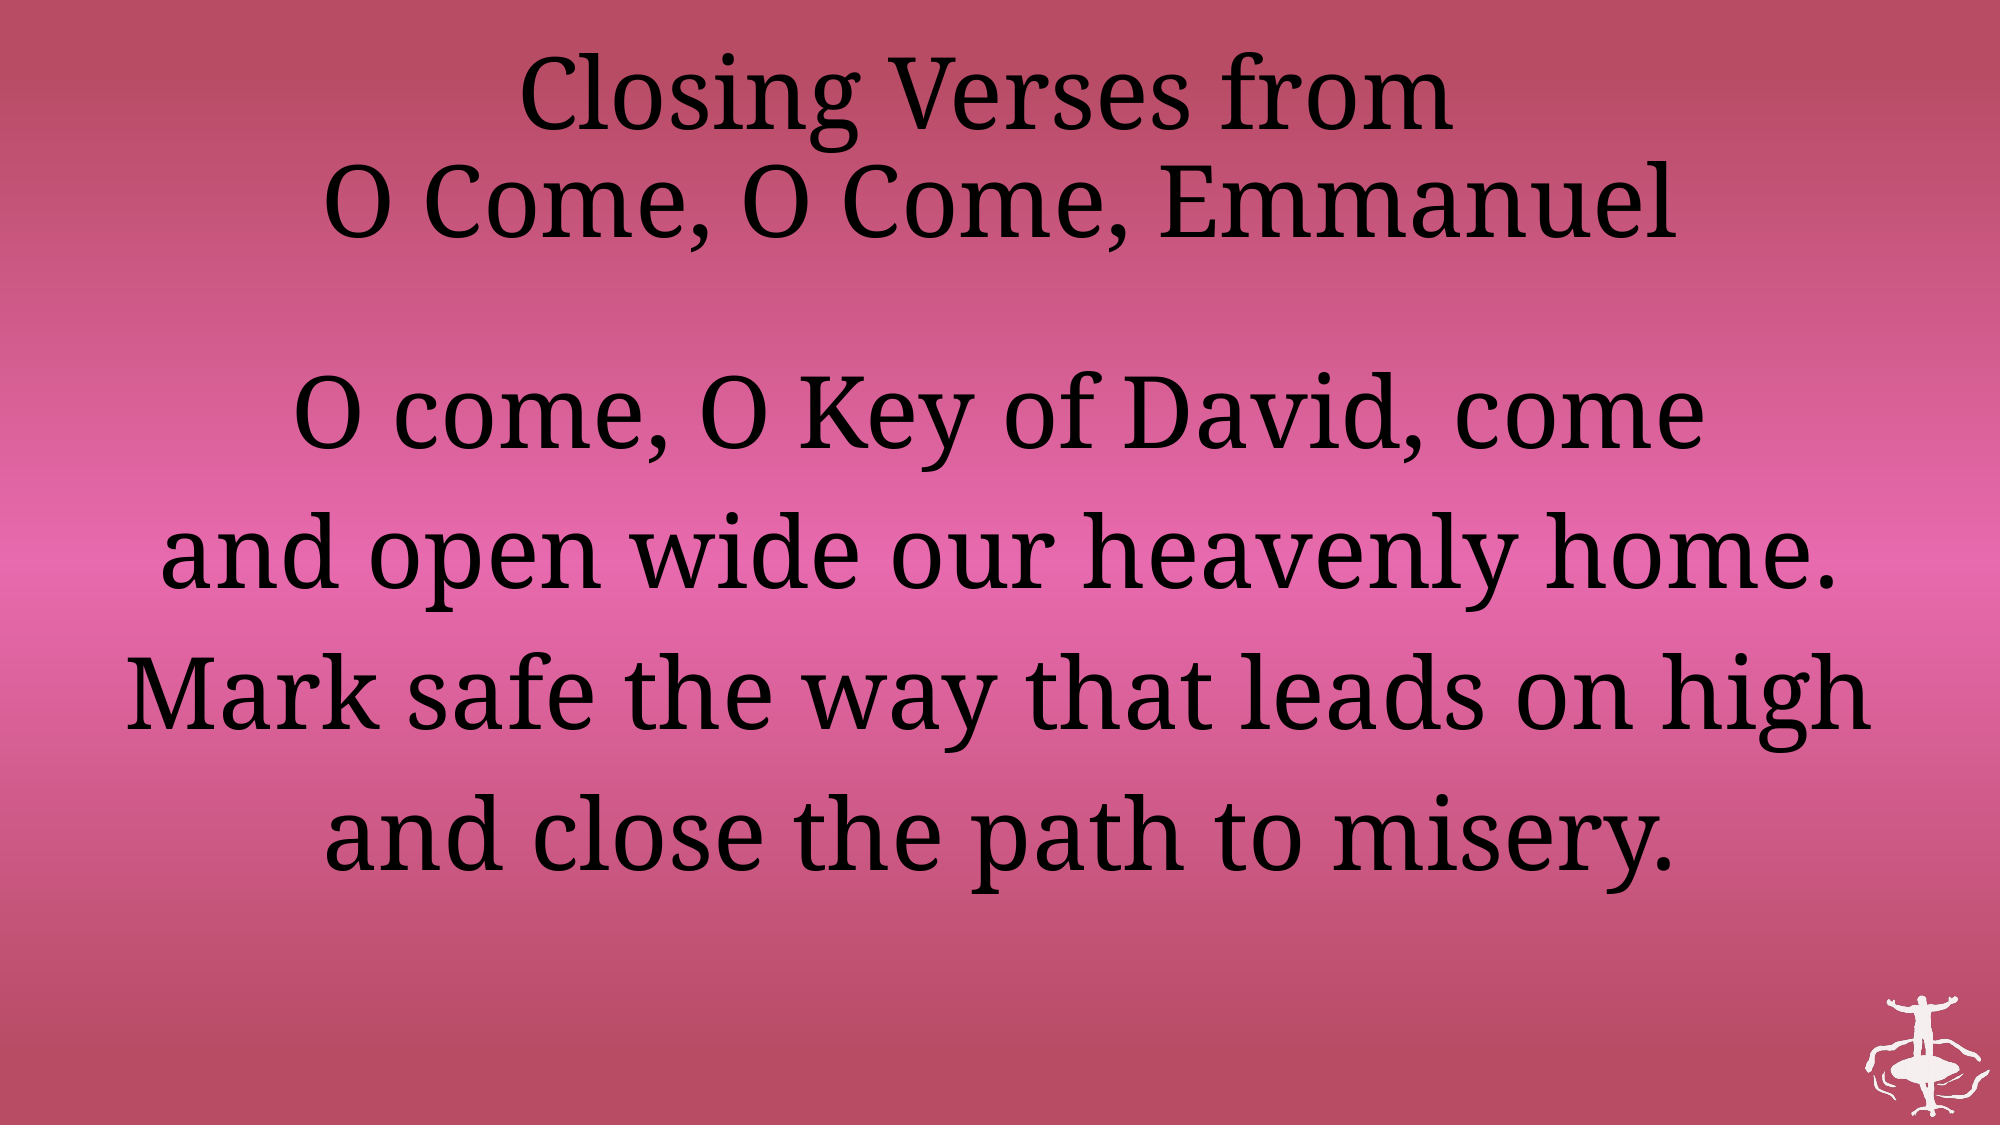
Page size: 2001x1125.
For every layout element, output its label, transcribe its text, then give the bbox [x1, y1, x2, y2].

title Closing Verses from O Come, O Come, Emmanuel [0, 11, 2000, 290]
picture [1857, 982, 2000, 1125]
list O come, O Key of David, come and open wide our heavenly home. Mark safe the way that leads on high and close the path to misery. [0, 340, 2000, 1125]
